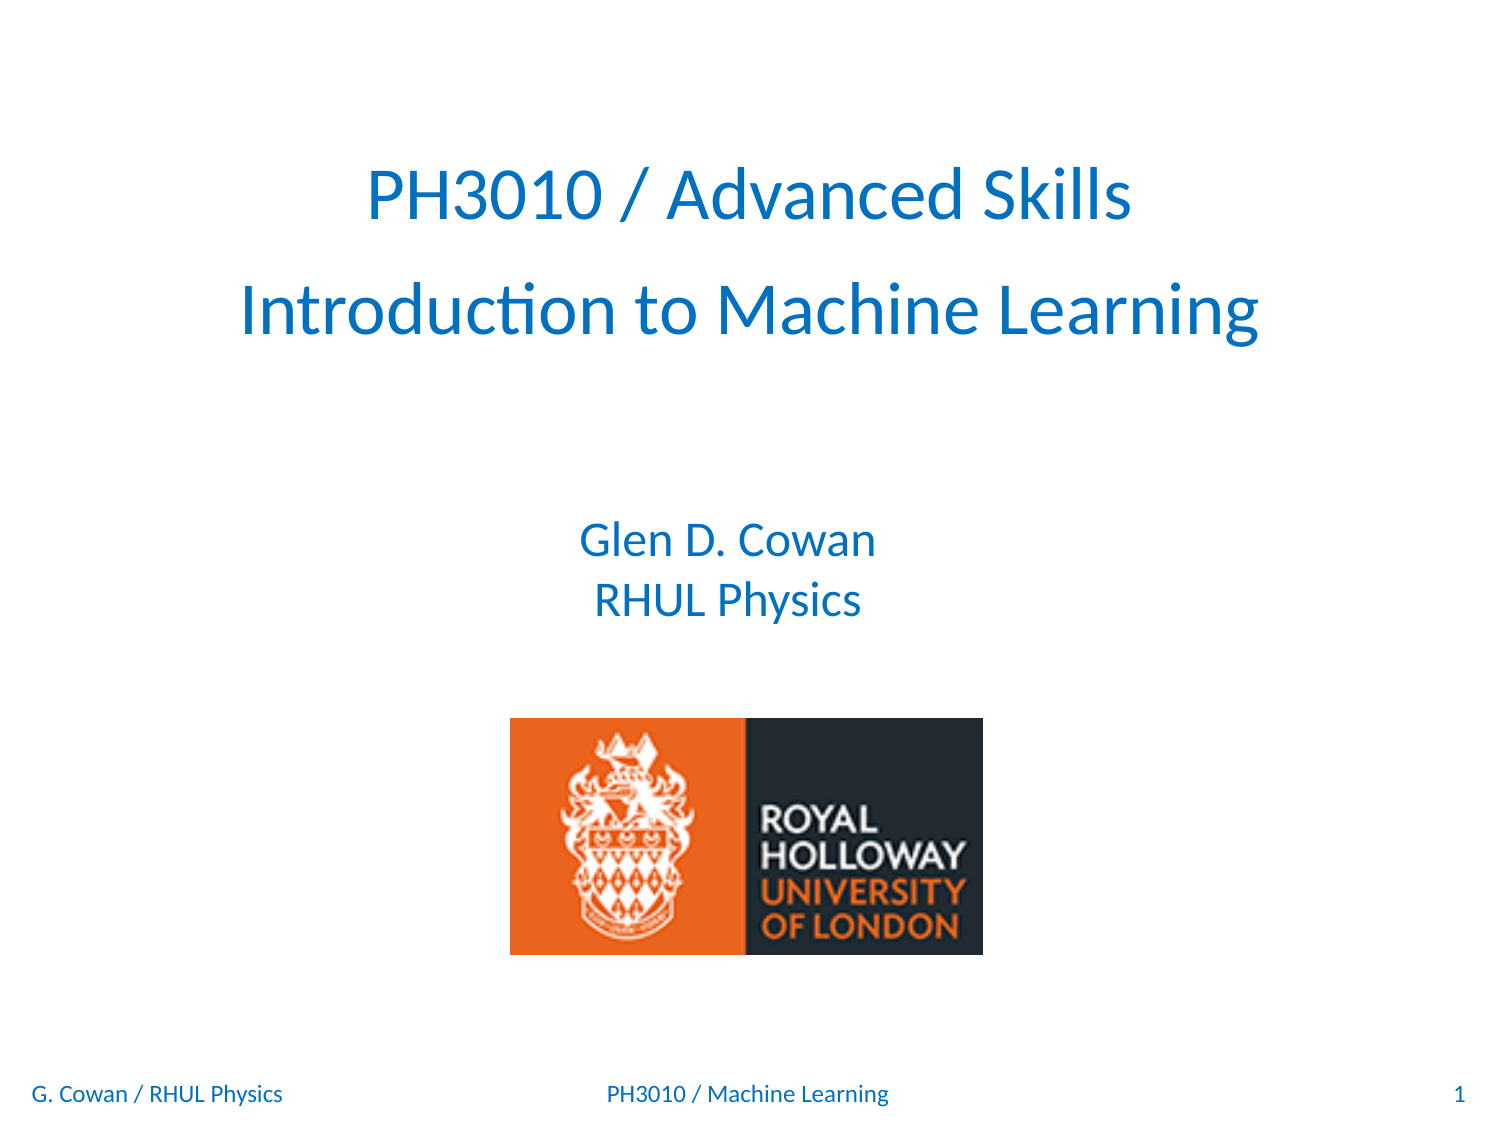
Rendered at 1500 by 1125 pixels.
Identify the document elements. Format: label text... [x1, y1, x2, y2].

text_box PH3010 / Advanced Skills Introduction to Machine Learning [112, 55, 1388, 439]
text_box Glen D. Cowan RHUL Physics [564, 498, 892, 634]
picture [509, 718, 983, 956]
slide_number G. Cowan / RHUL Physics [16, 1062, 367, 1123]
slide_number 1 [1130, 1062, 1481, 1123]
footer PH3010 / Machine Learning [452, 1062, 1044, 1123]
